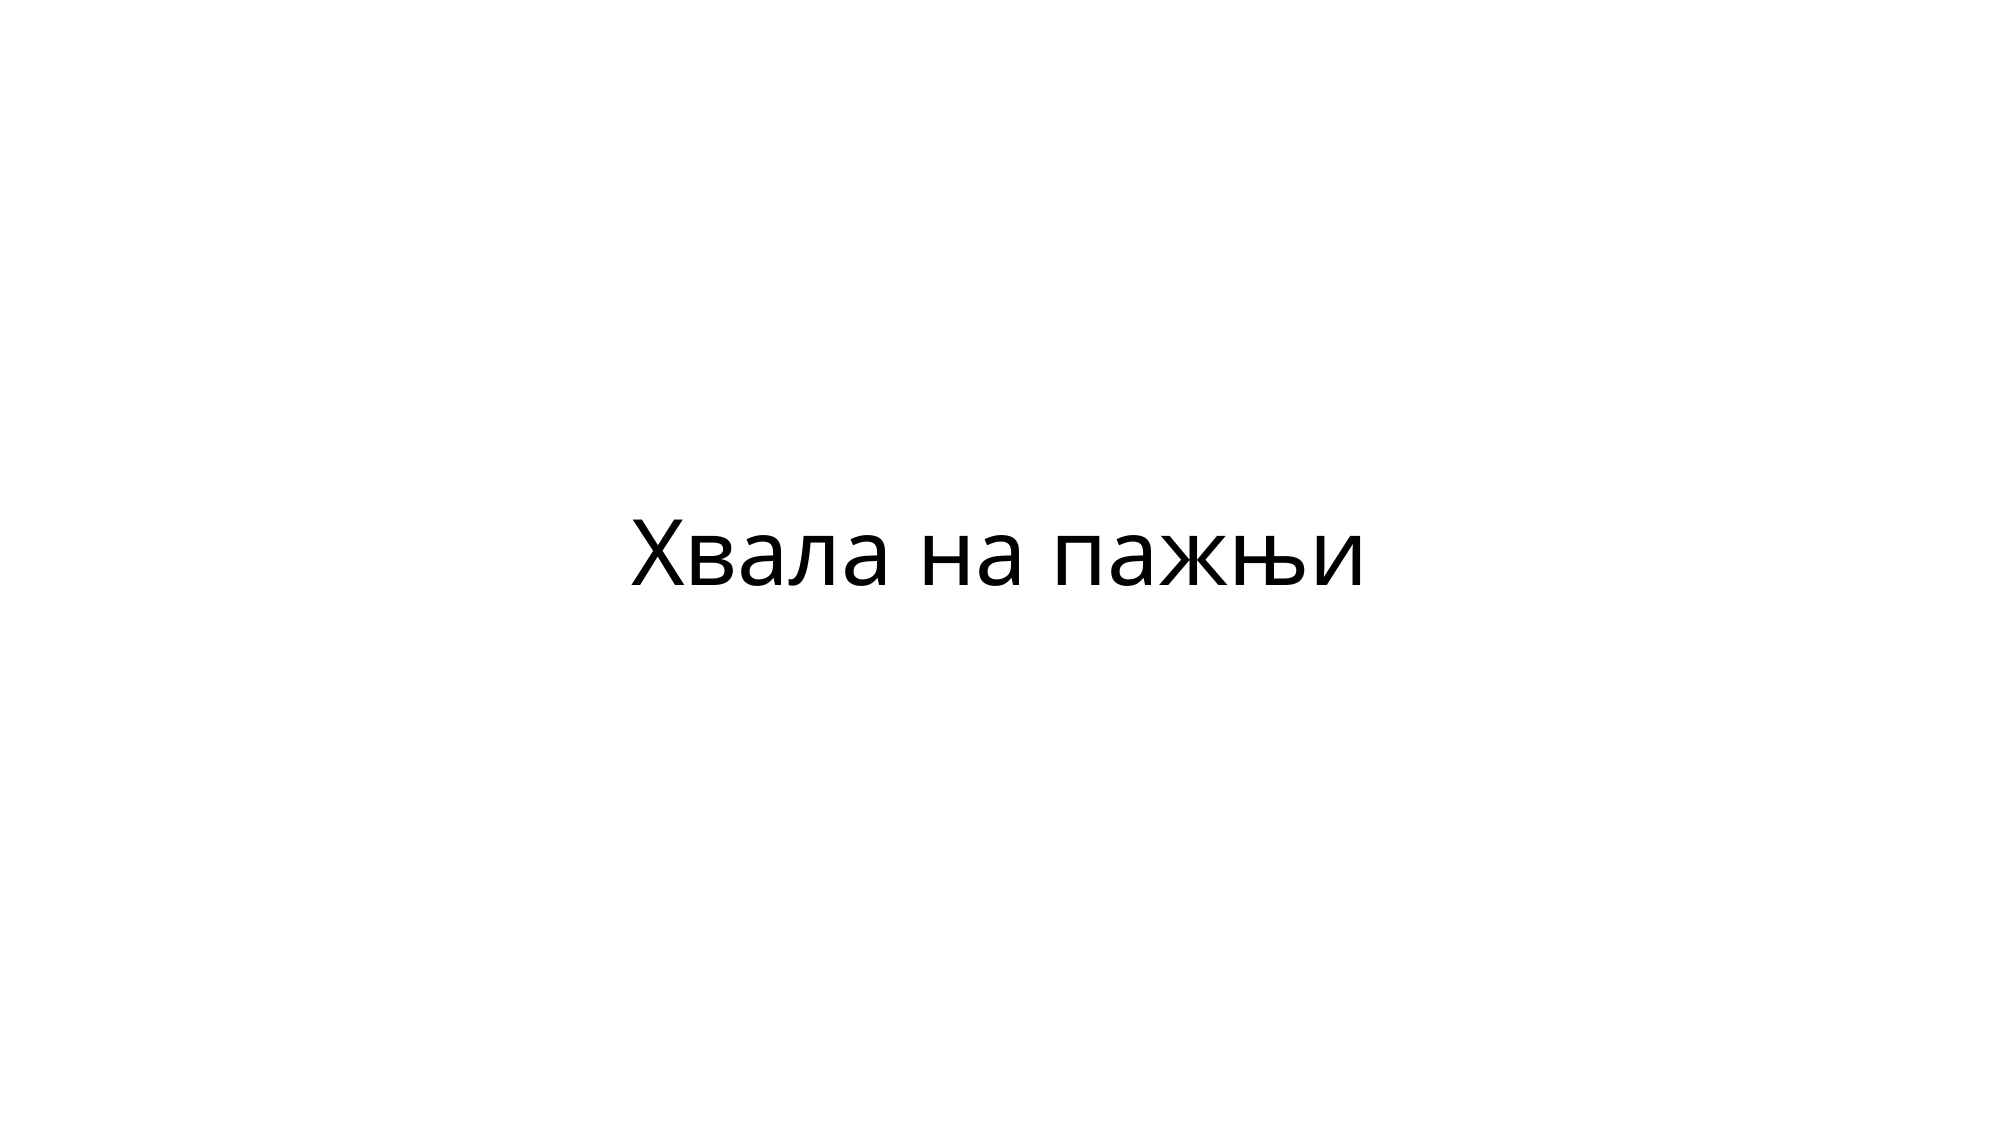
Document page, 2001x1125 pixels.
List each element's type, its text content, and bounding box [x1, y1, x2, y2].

title Хвала на пажњи [137, 59, 1863, 1053]
